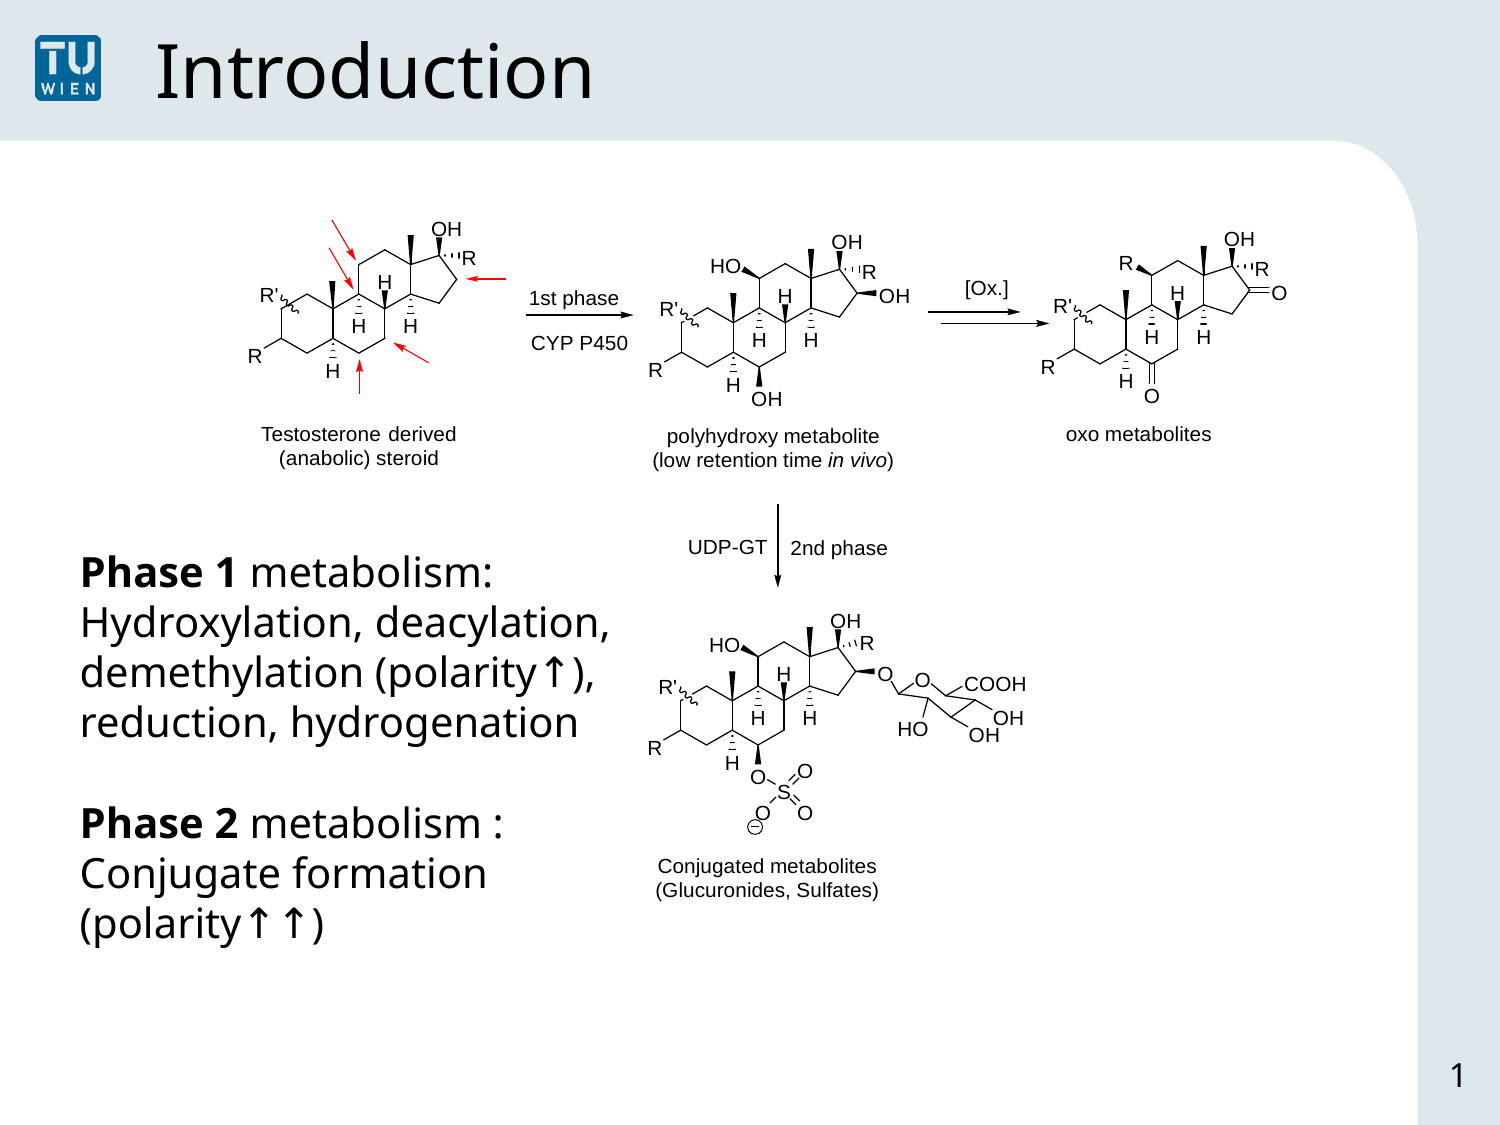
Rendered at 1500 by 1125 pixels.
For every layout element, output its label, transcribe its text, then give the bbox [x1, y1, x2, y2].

text_box 1 [1434, 1046, 1483, 1102]
picture [69, 42, 80, 74]
picture [72, 83, 78, 94]
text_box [243, 219, 1295, 922]
text_box Phase 1 metabolism: Hydroxylation, deacylation, demethylation (polarity↑), reduction, hydrogenation Phase 2 metabolism : Conjugate formation (polarity↑↑) [64, 538, 632, 1004]
picture [47, 85, 53, 94]
picture [50, 51, 56, 74]
picture [90, 83, 94, 94]
picture [41, 42, 64, 48]
picture [42, 83, 46, 94]
title Introduction [140, 15, 1360, 204]
picture [83, 42, 94, 74]
